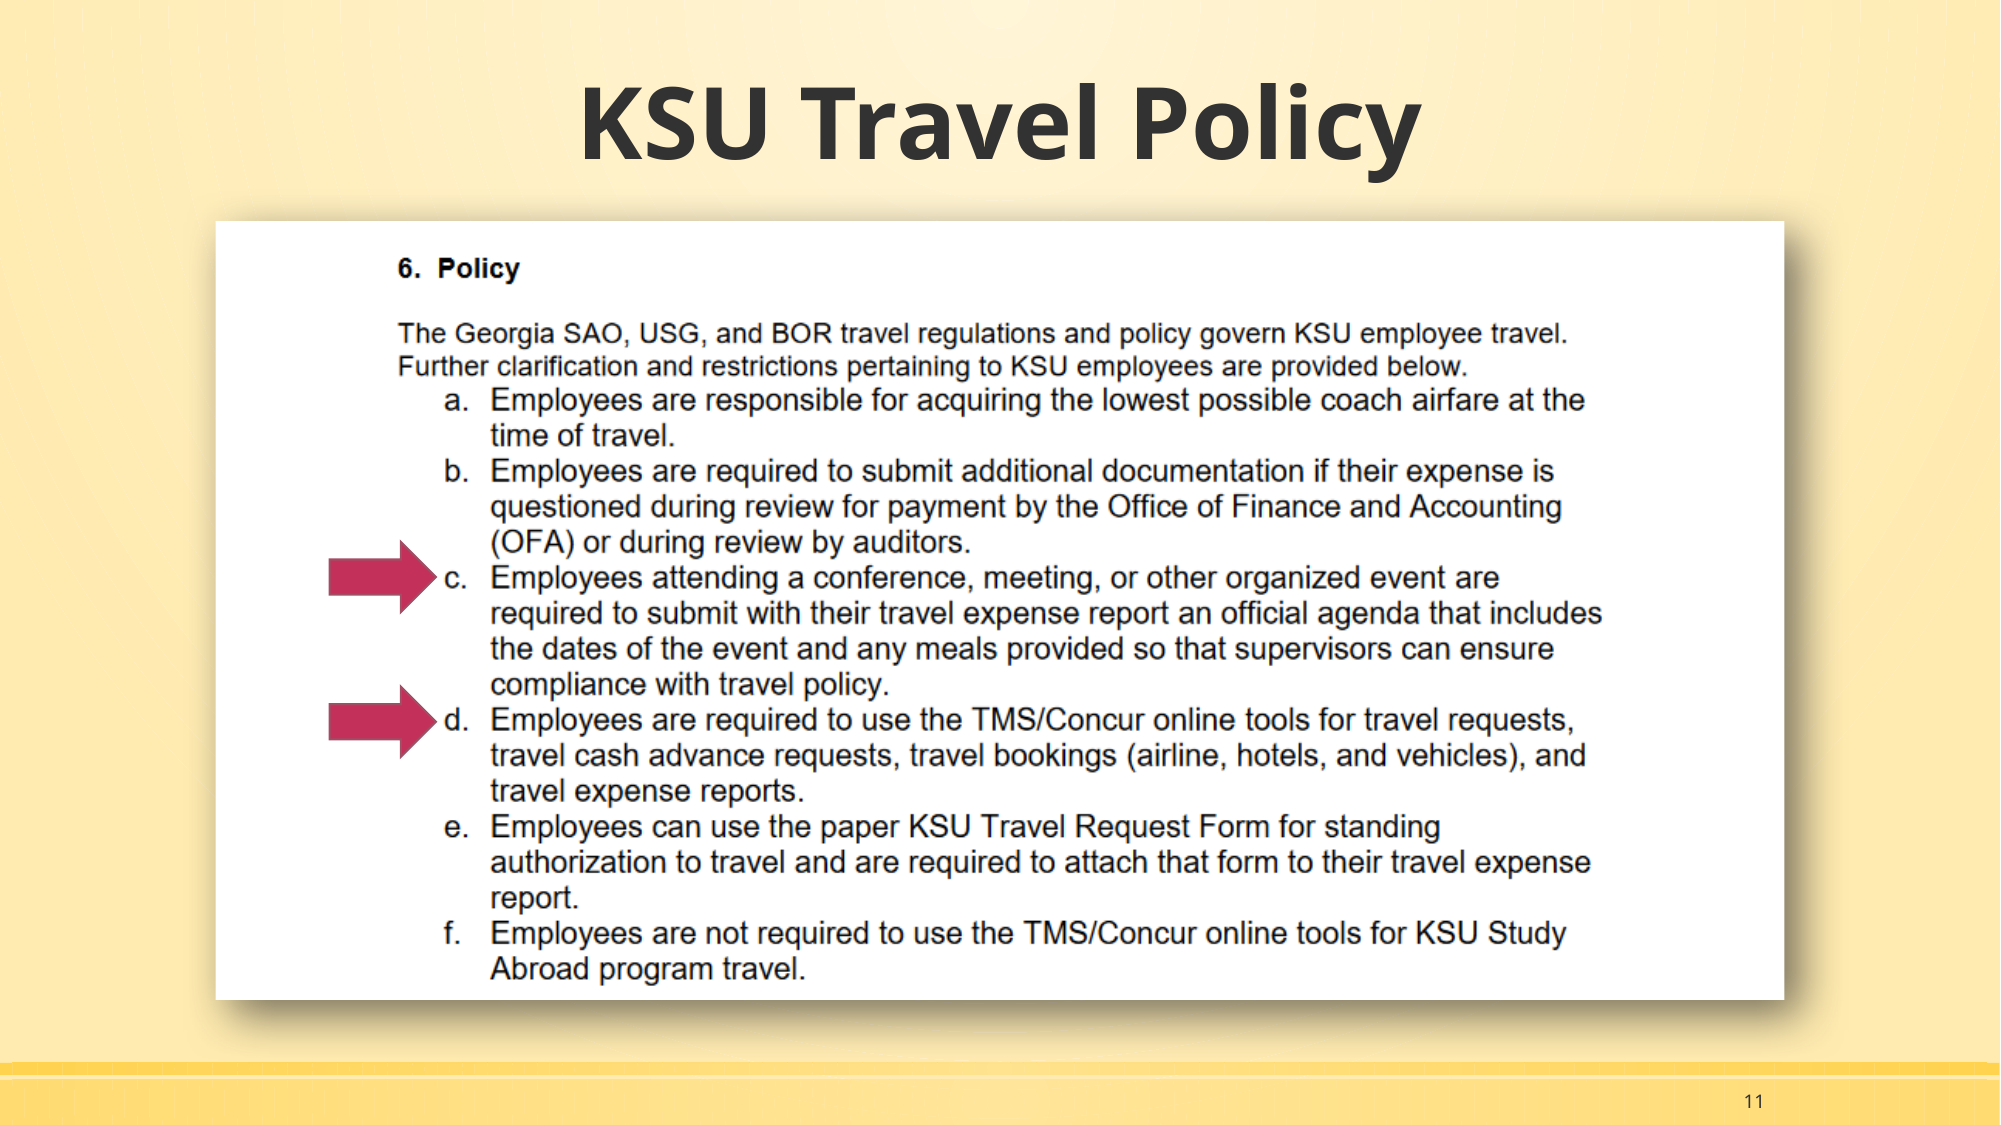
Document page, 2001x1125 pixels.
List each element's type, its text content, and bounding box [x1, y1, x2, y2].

title KSU Travel Policy [219, 65, 1780, 185]
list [215, 221, 1785, 1000]
slide_number 11 [1674, 1083, 1780, 1122]
